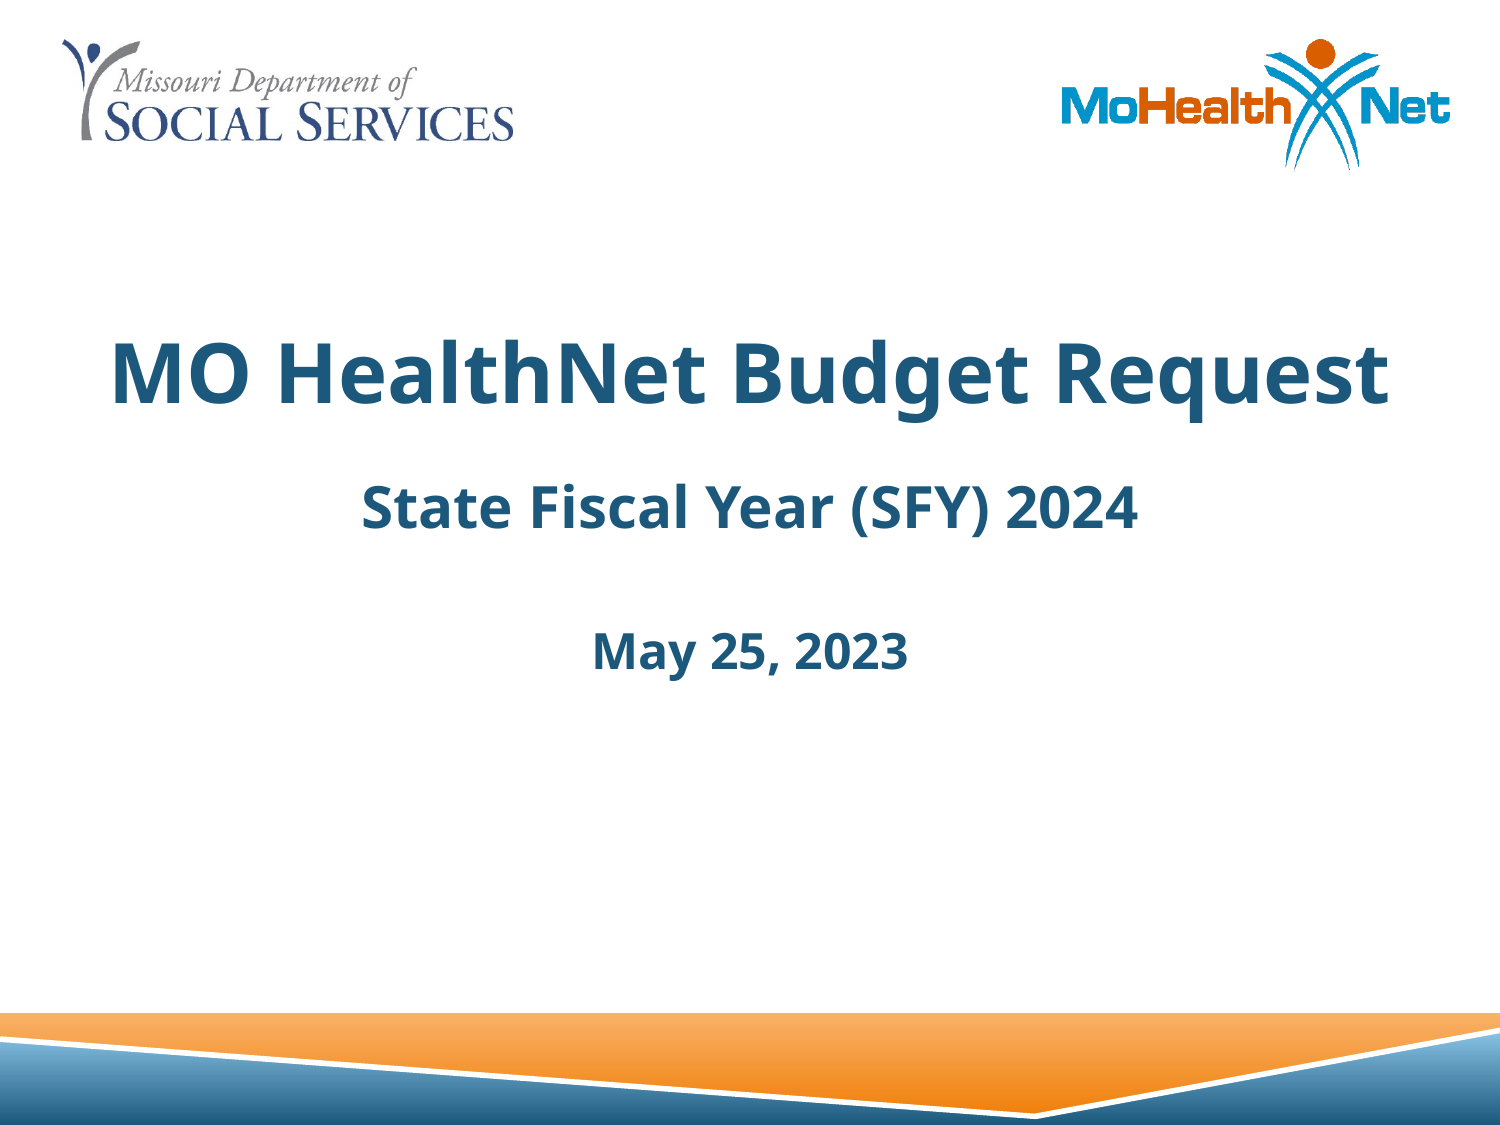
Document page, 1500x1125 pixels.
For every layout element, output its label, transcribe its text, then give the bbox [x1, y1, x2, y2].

picture [62, 39, 513, 142]
title MO HealthNet Budget Request State Fiscal Year (SFY) 2024 May 25, 2023 [50, 187, 1450, 688]
picture [1062, 39, 1451, 172]
